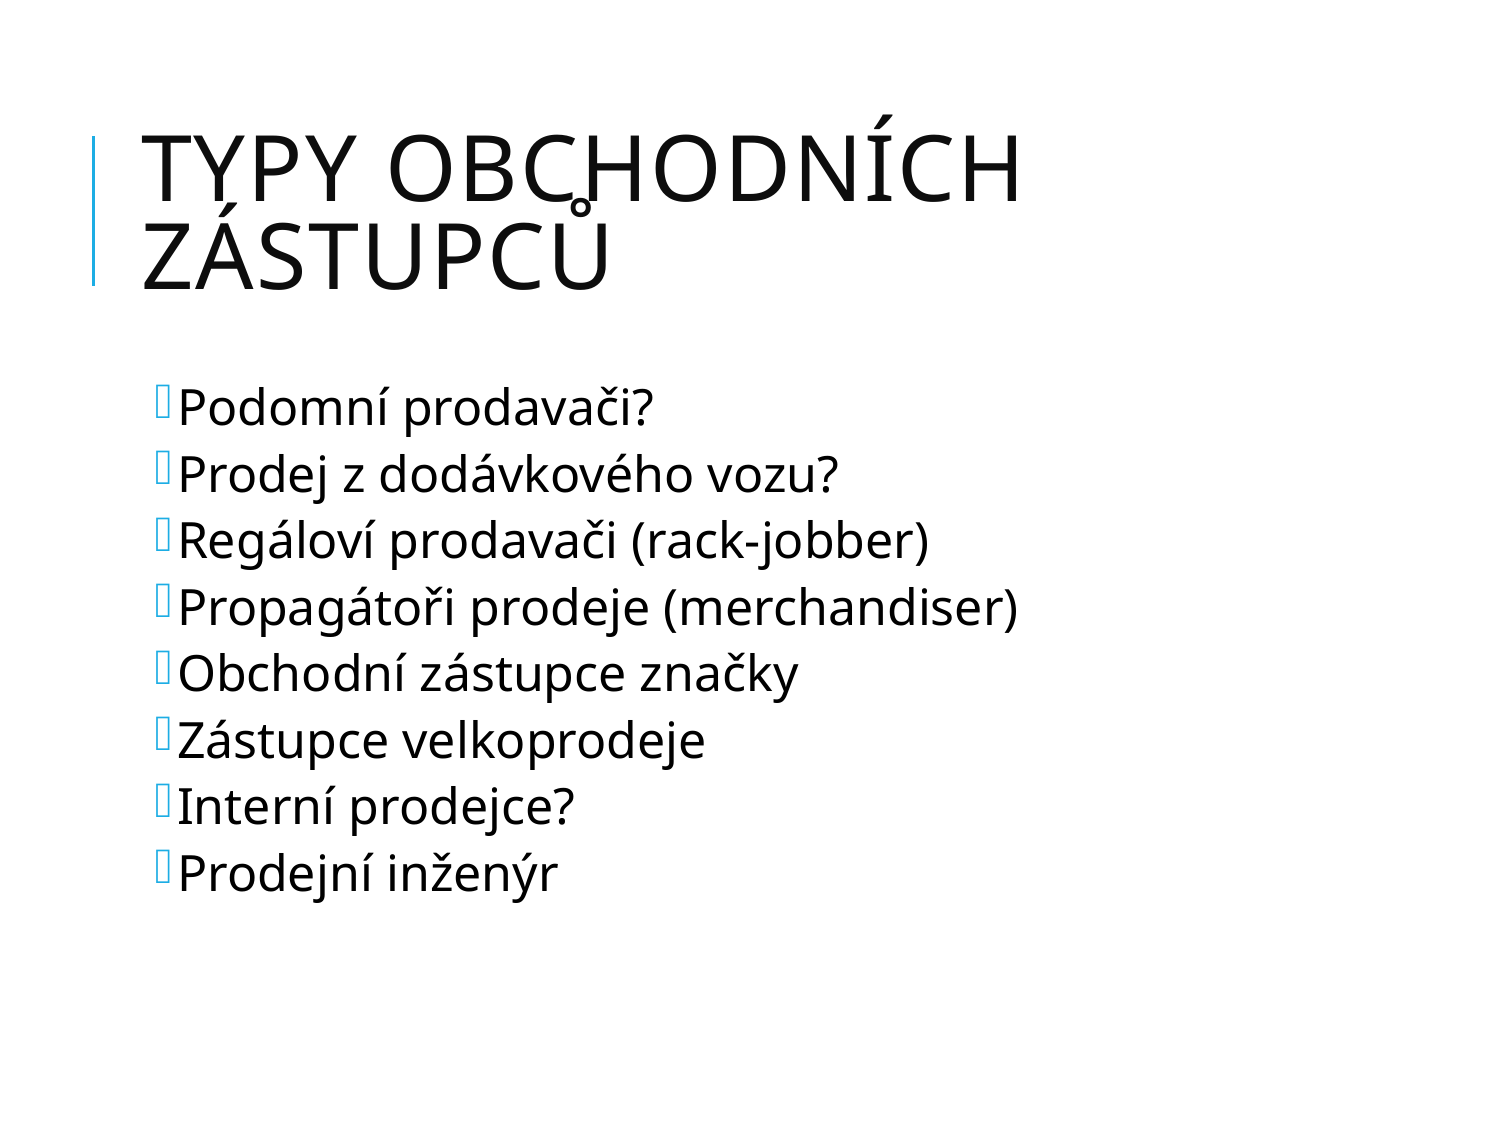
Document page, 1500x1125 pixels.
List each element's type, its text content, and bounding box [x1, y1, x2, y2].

list Podomní prodavači? Prodej z dodávkového vozu? Regáloví prodavači (rack-jobber) Propagátoři prodeje (merchandiser) Obchodní zástupce značky Zástupce velkoprodeje Interní prodejce? Prodejní inženýr [126, 375, 1322, 1035]
title Typy obchodních zástupců [126, 96, 1322, 342]
